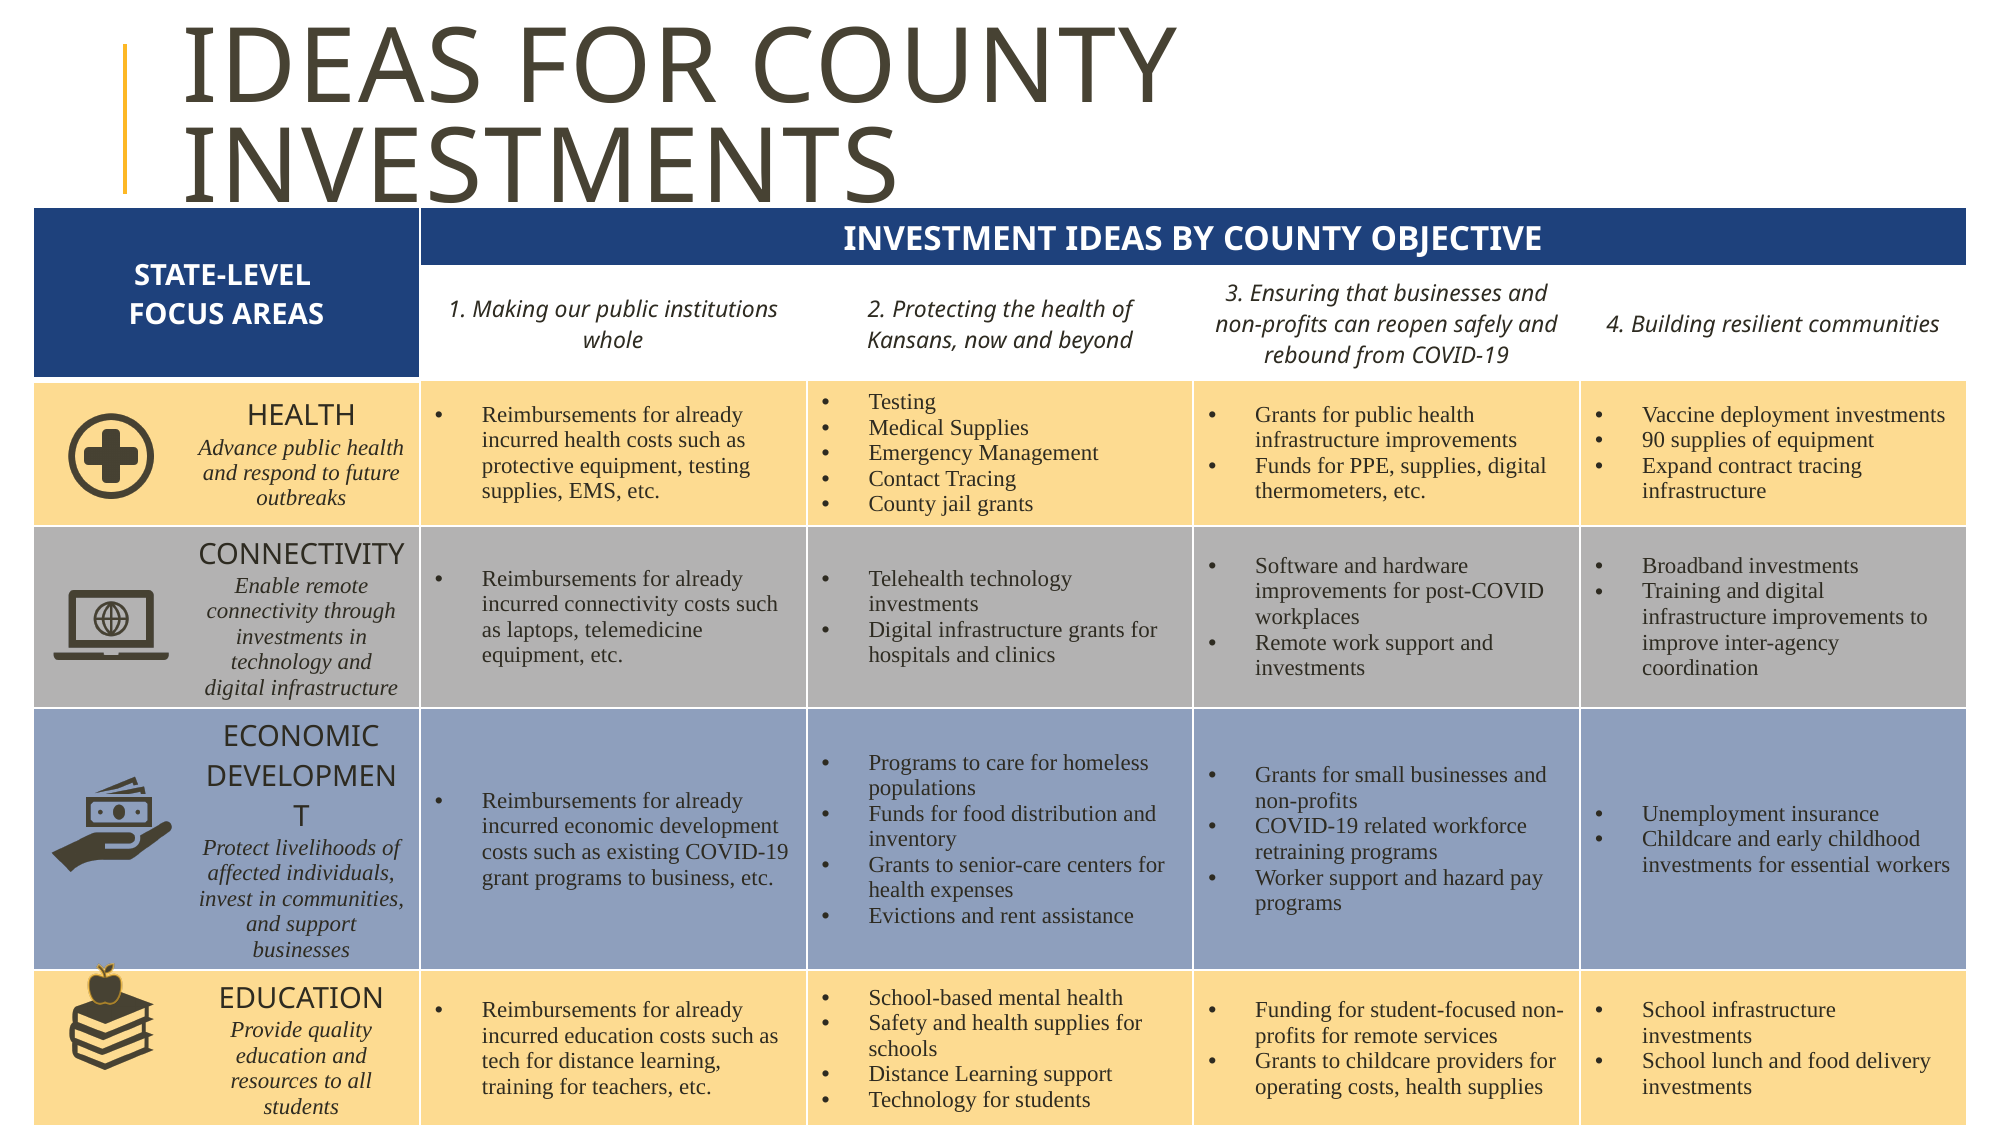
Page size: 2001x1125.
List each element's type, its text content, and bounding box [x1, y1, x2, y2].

table_cell EDUCATION Provide quality education and resources to all students [34, 971, 419, 1125]
table_cell Programs to care for homeless populations Funds for food distribution and inventory Grants to senior-care centers for health expenses Evictions and rent assistance [808, 709, 1192, 969]
table_cell Grants for small businesses and non-profits COVID-19 related workforce retraining programs Worker support and hazard pay programs [1194, 709, 1579, 969]
picture [57, 402, 165, 510]
table_cell School-based mental health Safety and health supplies for schools Distance Learning support Technology for students [808, 971, 1192, 1125]
table_cell ECONOMIC DEVELOPMENT Protect livelihoods of affected individuals, invest in communities, and support businesses [34, 709, 419, 969]
table_cell 1. Making our public institutions whole [421, 271, 806, 379]
table_cell HEALTH Advance public health and respond to future outbreaks [34, 383, 419, 525]
picture [51, 564, 171, 685]
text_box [45, 767, 177, 912]
table_cell School infrastructure investments School lunch and food delivery investments [1581, 971, 1966, 1125]
table_cell Reimbursements for already incurred economic development costs such as existing COVID-19 grant programs to business, etc. [421, 709, 806, 969]
table_cell Reimbursements for already incurred connectivity costs such as laptops, telemedicine equipment, etc. [421, 527, 806, 707]
table_cell Funding for student-focused non-profits for remote services Grants to childcare providers for operating costs, health supplies [1194, 971, 1579, 1125]
title Ideas for county investments [168, 0, 1763, 207]
table_header INVESTMENT IDEAS BY COUNTY OBJECTIVE [421, 208, 1966, 265]
table_cell Vaccine deployment investments 90 supplies of equipment Expand contract tracing infrastructure [1581, 381, 1966, 525]
table_cell Telehealth technology investments Digital infrastructure grants for hospitals and clinics [808, 527, 1192, 707]
table_cell 2. Protecting the health of Kansans, now and beyond [808, 271, 1192, 379]
table_cell 3. Ensuring that businesses and non-profits can reopen safely and rebound from COVID-19 [1194, 271, 1579, 379]
table_cell Grants for public health infrastructure improvements Funds for PPE, supplies, digital thermometers, etc. [1194, 381, 1579, 525]
table_cell Reimbursements for already incurred health costs such as protective equipment, testing supplies, EMS, etc. [421, 381, 806, 525]
table_cell Testing Medical Supplies Emergency Management Contact Tracing County jail grants [808, 381, 1192, 525]
table_cell Reimbursements for already incurred education costs such as tech for distance learning, training for teachers, etc. [421, 971, 806, 1125]
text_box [63, 959, 159, 1079]
table_cell Software and hardware improvements for post-COVID workplaces Remote work support and investments [1194, 527, 1579, 707]
table_header STATE-LEVEL FOCUS AREAS [34, 208, 419, 377]
table_cell Broadband investments Training and digital infrastructure improvements to improve inter-agency coordination [1581, 527, 1966, 707]
table_cell 4. Building resilient communities [1581, 271, 1966, 379]
table_cell Unemployment insurance Childcare and early childhood investments for essential workers [1581, 709, 1966, 969]
table_cell CONNECTIVITY Enable remote connectivity through investments in technology and digital infrastructure [34, 527, 419, 707]
